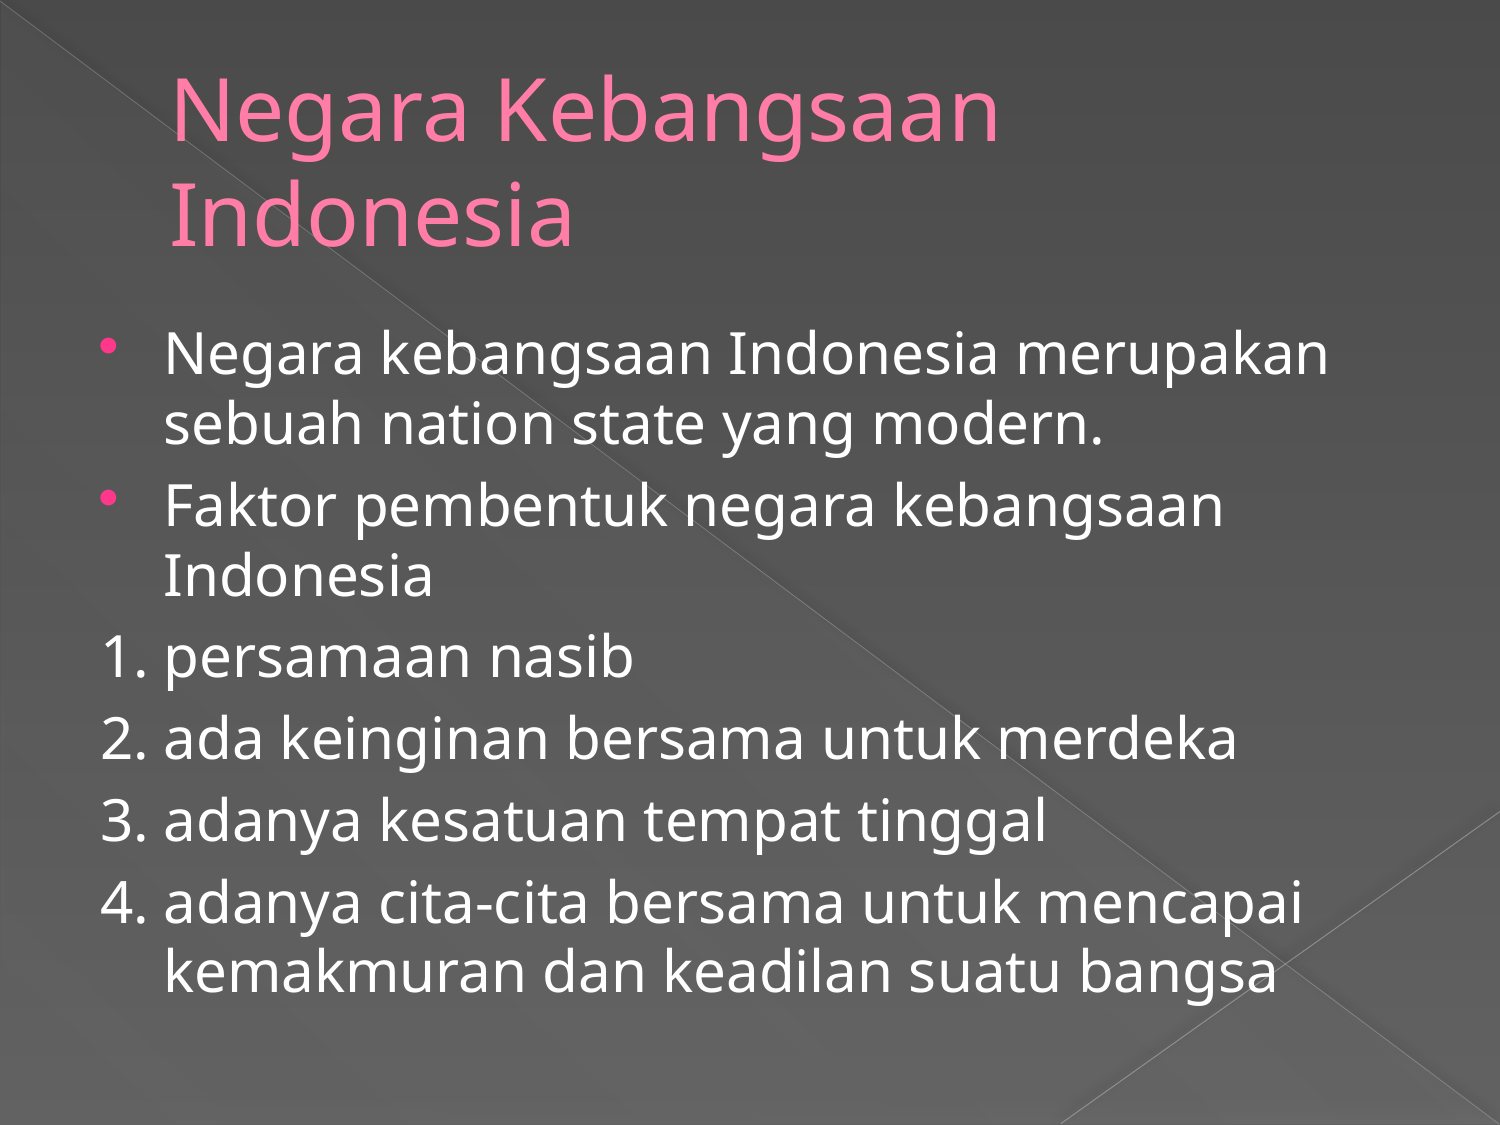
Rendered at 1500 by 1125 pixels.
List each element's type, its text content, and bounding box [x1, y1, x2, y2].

title Negara Kebangsaan Indonesia [75, 43, 1425, 274]
list Negara kebangsaan Indonesia merupakan sebuah nation state yang modern. Faktor pembentuk negara kebangsaan Indonesia 1. persamaan nasib 2. ada keinginan bersama untuk merdeka 3. adanya kesatuan tempat tinggal 4. adanya cita-cita bersama untuk mencapai kemakmuran dan keadilan suatu bangsa [74, 308, 1426, 1060]
